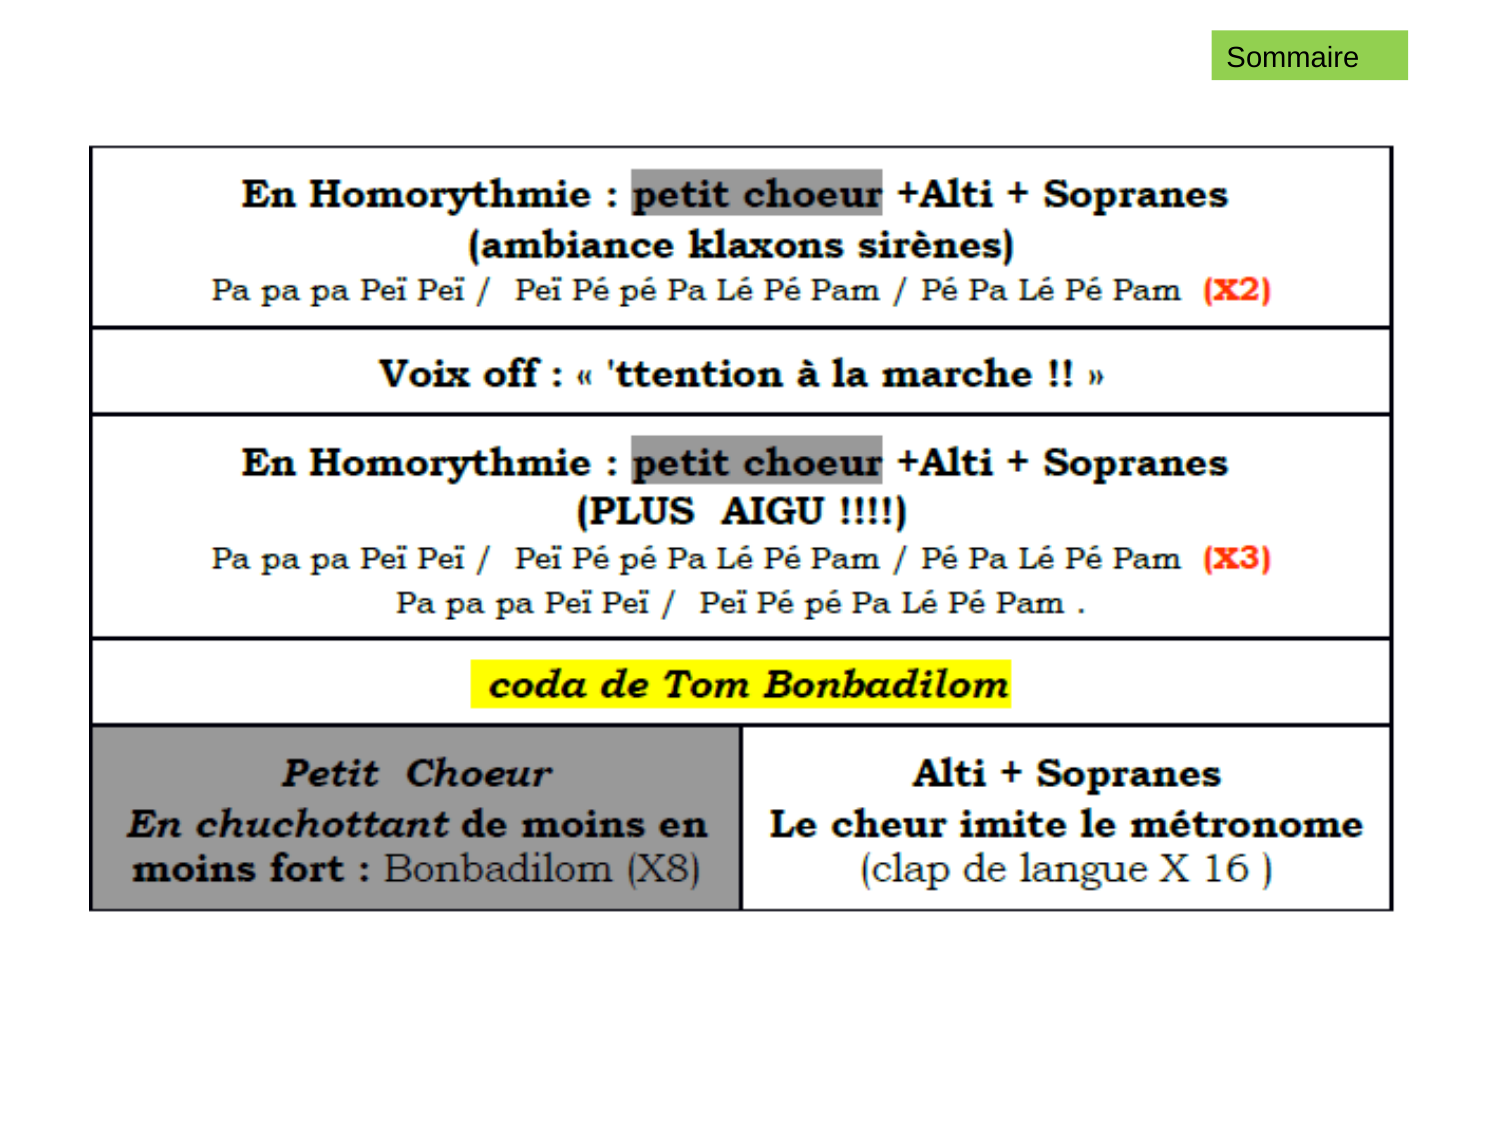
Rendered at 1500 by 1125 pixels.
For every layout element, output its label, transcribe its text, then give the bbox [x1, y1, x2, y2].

text_box Sommaire [1211, 30, 1409, 81]
picture [88, 121, 1412, 935]
